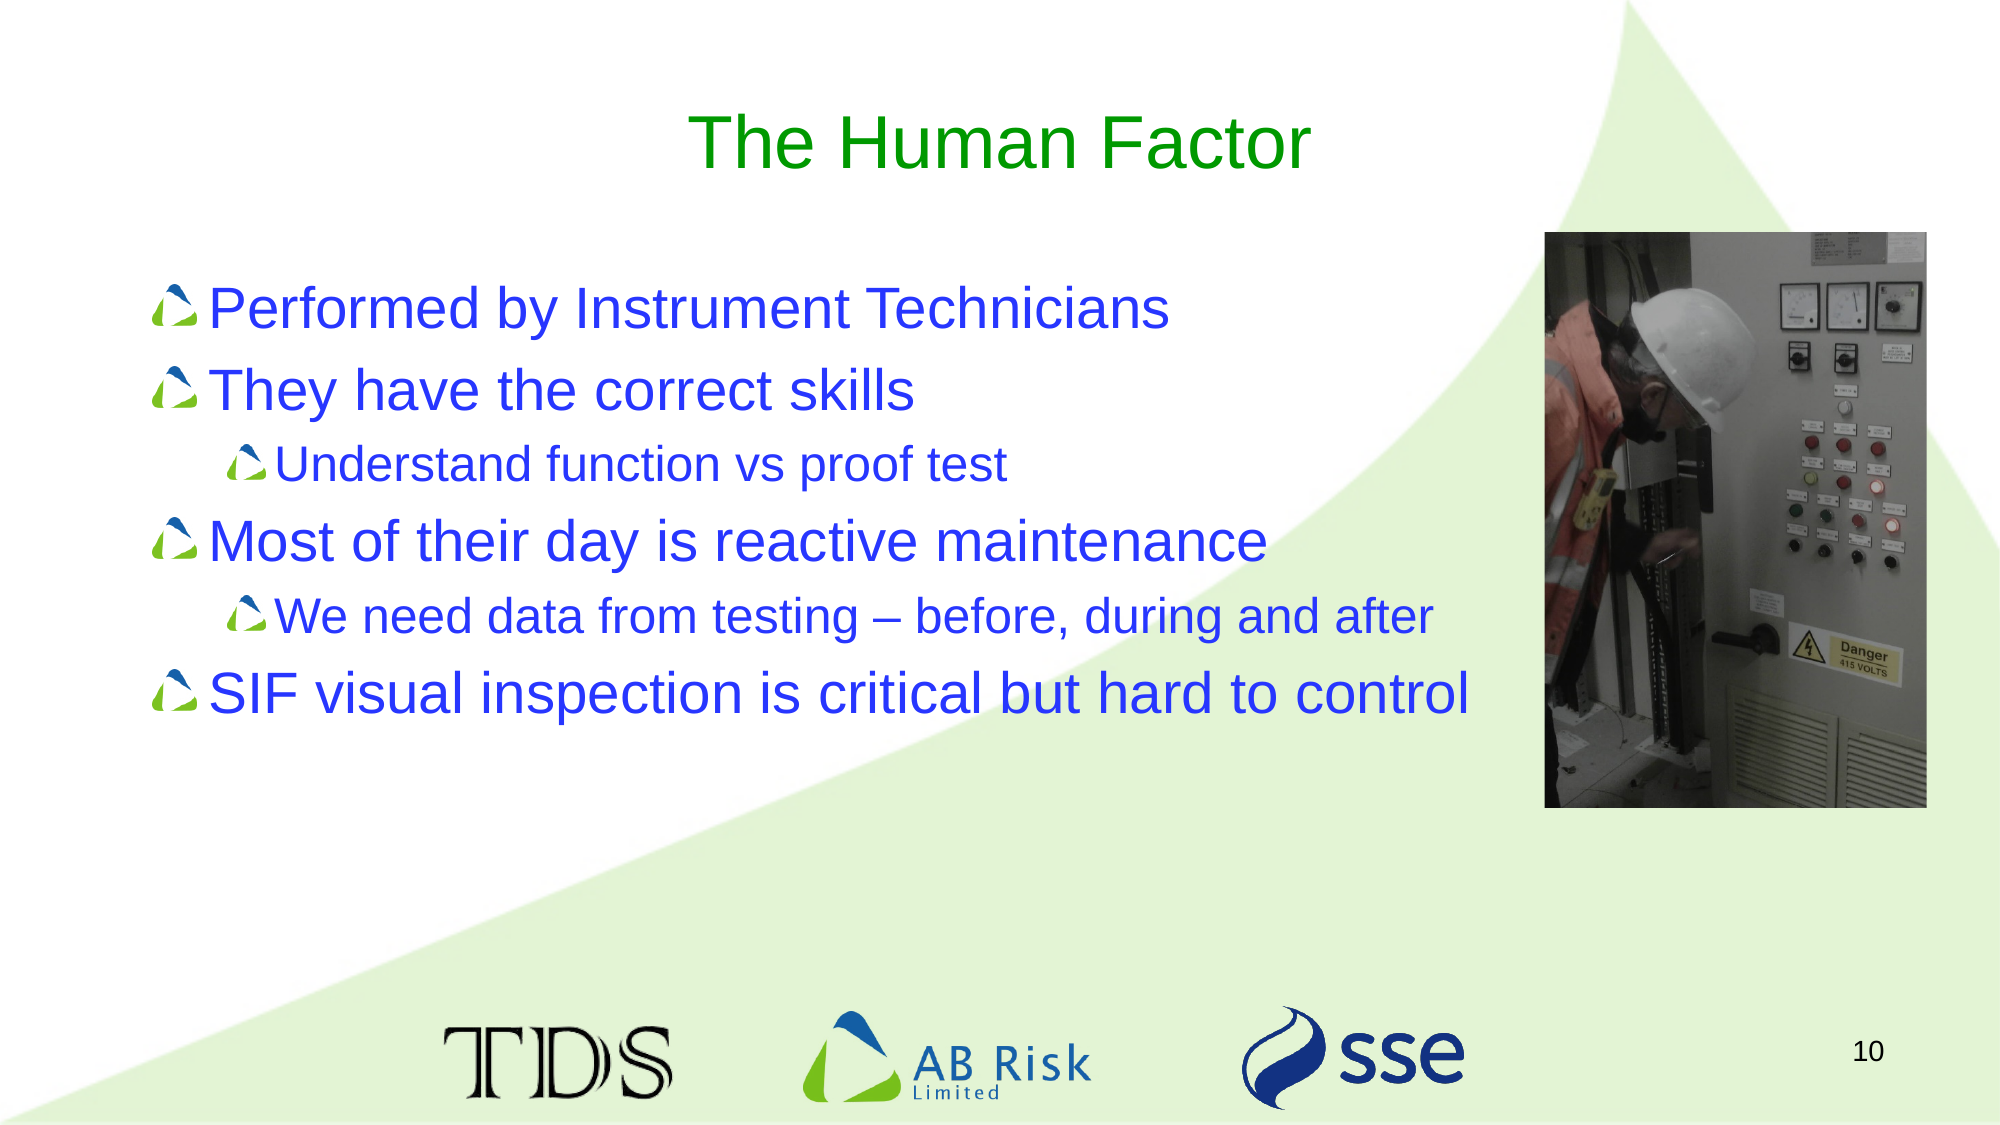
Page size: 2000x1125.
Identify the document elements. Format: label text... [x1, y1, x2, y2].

list Performed by Instrument Technicians They have the correct skills Understand function vs proof test Most of their day is reactive maintenance We need data from testing – before, during and after SIF visual inspection is critical but hard to control [137, 262, 1561, 1005]
picture [0, 0, 2000, 1125]
slide_number 10 [1433, 1024, 1900, 1103]
title The Human Factor [99, 45, 1900, 233]
